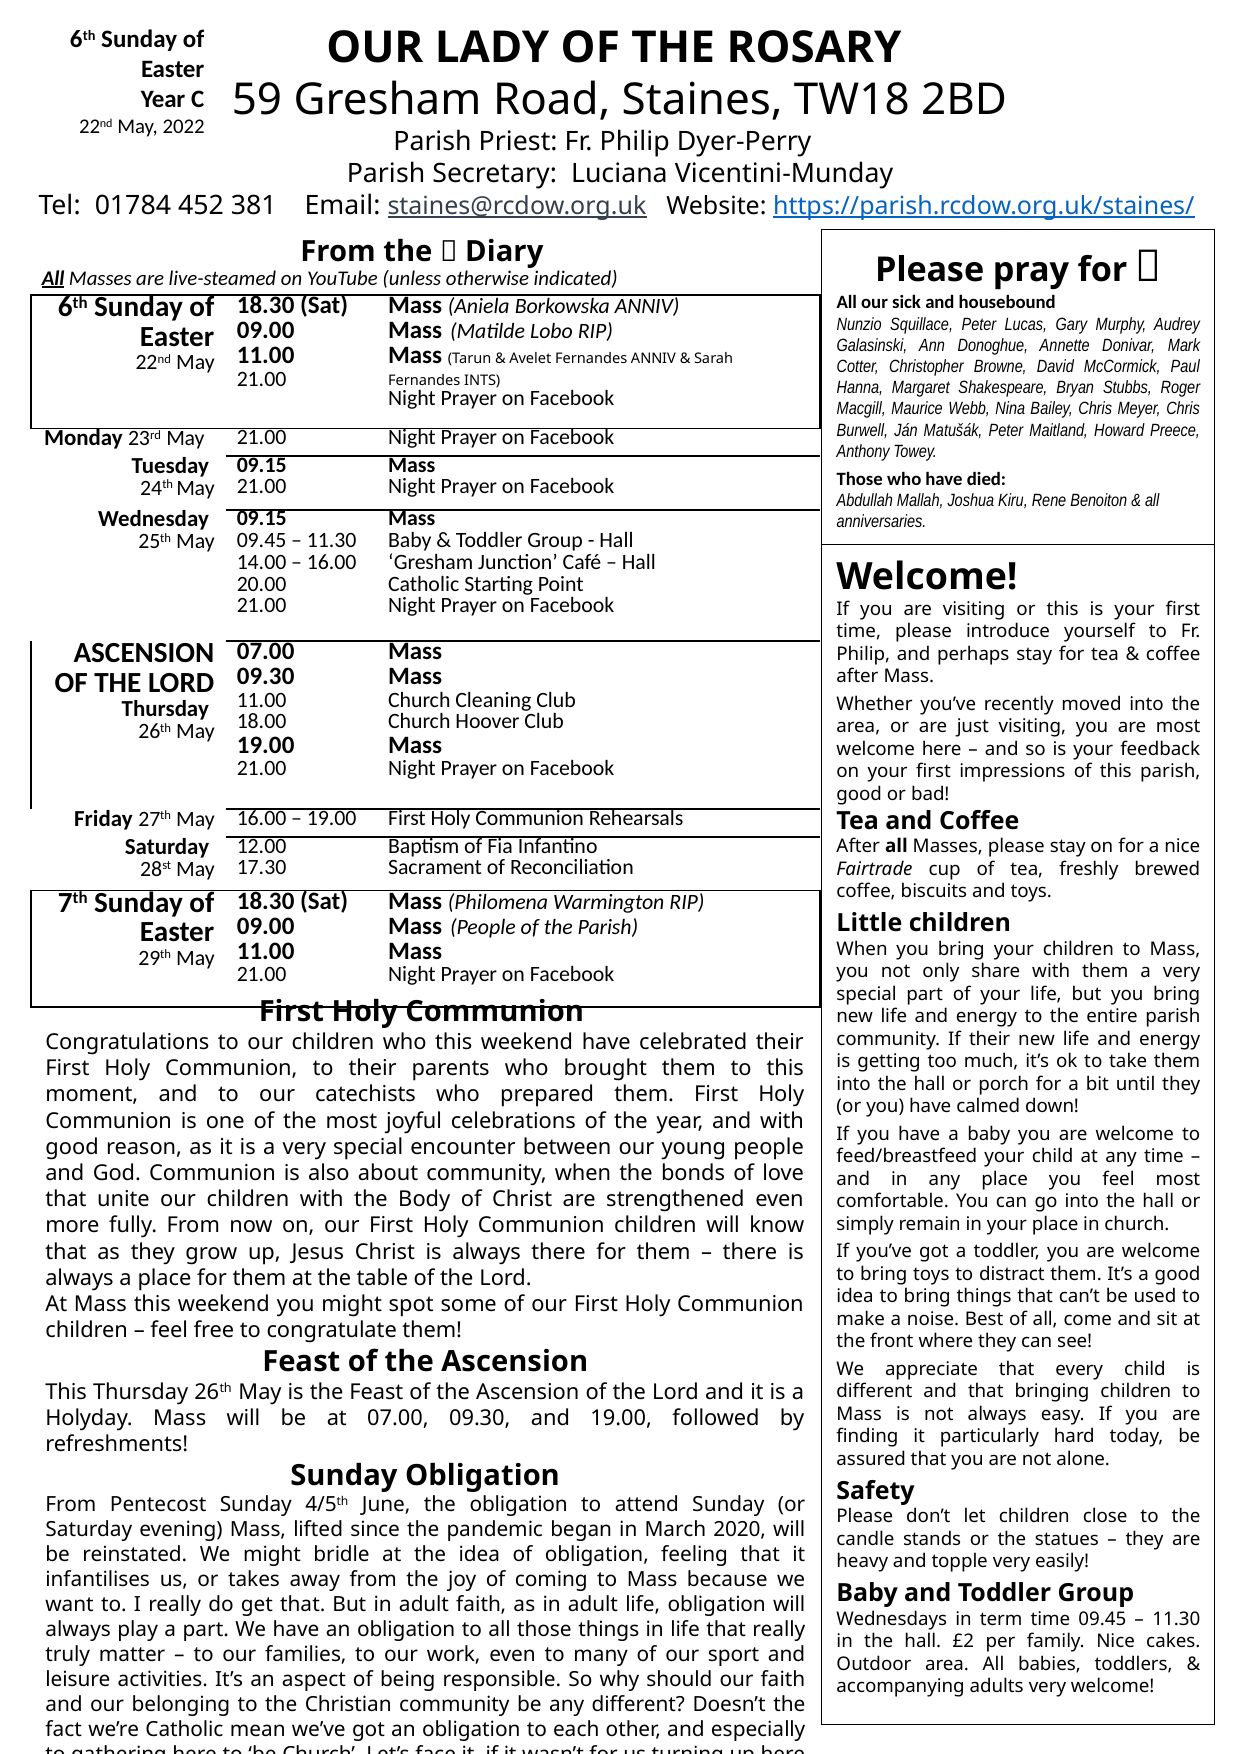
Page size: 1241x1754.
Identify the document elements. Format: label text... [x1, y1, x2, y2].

table_cell 7th Sunday of Easter 29th May [32, 891, 226, 985]
table_cell Mass Night Prayer on Facebook [377, 457, 820, 509]
table_cell First Holy Communion Rehearsals [377, 810, 820, 836]
table_cell Saturday 28st May [31, 837, 226, 890]
table_cell 07.00 09.30 11.00 18.00 19.00 21.00 [226, 642, 377, 808]
table_cell 18.30 (Sat) 09.00 11.00 21.00 [226, 891, 377, 985]
table_cell 18.30 (Sat) 09.00 11.00 21.00 [226, 296, 377, 428]
text_box Please pray for  All our sick and housebound Nunzio Squillace, Peter Lucas, Gary Murphy, Audrey Galasinski, Ann Donoghue, Annette Donivar, Mark Cotter, Christopher Browne, David McCormick, Paul Hanna, Margaret Shakespeare, Bryan Stubbs, Roger Macgill, Maurice Webb, Nina Bailey, Chris Meyer, Chris Burwell, Ján Matušák, Peter Maitland, Howard Preece, Anthony Towey. Those who have died: Abdullah Mallah, Joshua Kiru, Rene Benoiton & all anniversaries. [821, 229, 1215, 544]
table_cell Mass (Philomena Warmington RIP) Mass (People of the Parish) Mass Night Prayer on Facebook [377, 891, 819, 985]
table_cell 6th Sunday of Easter 22nd May [32, 296, 226, 428]
table_cell 21.00 [226, 429, 377, 455]
table_cell Mass Baby & Toddler Group - Hall ‘Gresham Junction’ Café – Hall Catholic Starting Point Night Prayer on Facebook [377, 511, 820, 640]
table_cell 09.15 21.00 [226, 457, 377, 509]
text_box First Holy Communion Congratulations to our children who this weekend have celebrated their First Holy Communion, to their parents who brought them to this moment, and to our catechists who prepared them. First Holy Communion is one of the most joyful celebrations of the year, and with good reason, as it is a very special encounter between our young people and God. Communion is also about community, when the bonds of love that unite our children with the Body of Christ are strengthened even more fully. From now on, our First Holy Communion children will know that as they grow up, Jesus Christ is always there for them – there is always a place for them at the table of the Lord. At Mass this weekend you might spot some of our First Holy Communion children – feel free to congratulate them! Feast of the Ascension This Thursday 26th May is the Feast of the Ascension of the Lord and it is a Holyday. Mass will be at 07.00, 09.30, and 19.00, followed by refreshments! Sunday Obligation From Pentecost Sunday 4/5th June, the obligation to attend Sunday (or Saturday evening) Mass, lifted since the pandemic began in March 2020, will be reinstated. We might bridle at the idea of obligation, feeling that it infantilises us, or takes away from the joy of coming to Mass because we want to. I really do get that. But in adult faith, as in adult life, obligation will always play a part. We have an obligation to all those things in life that really truly matter – to our families, to our work, even to many of our sport and leisure activities. It’s an aspect of being responsible. So why should our faith and our belonging to the Christian community be any different? Doesn’t the fact we’re Catholic mean we’ve got an obligation to each other, and especially to gathering here to ‘be Church’. Let’s face it, if it wasn’t for us turning up here each week, there wouldn’t be a Church. [30, 985, 820, 1721]
table_cell 12.00 17.30 [226, 838, 377, 890]
table_cell Mass Mass Church Cleaning Club Church Hoover Club Mass Night Prayer on Facebook [377, 642, 820, 808]
table_cell Baptism of Fia Infantino Sacrament of Reconciliation [377, 838, 820, 890]
table_header From the  Diary All Masses are live-steamed on YouTube (unless otherwise indicated) [31, 230, 820, 294]
table_cell Night Prayer on Facebook [377, 429, 820, 455]
text_box OUR LADY OF THE ROSARY 59 Gresham Road, Staines, TW18 2BD Parish Priest: Fr. Philip Dyer-Perry Parish Secretary: Luciana Vicentini-Munday Tel: 01784 452 381 Email: staines@rcdow.org.uk Website: https://parish.rcdow.org.uk/staines/ [0, 10, 1241, 259]
table_cell Monday 23rd May [31, 429, 226, 456]
table_cell ASCENSION OF THE LORD Thursday 26th May [32, 641, 226, 809]
table_cell Mass (Aniela Borkowska ANNIV) Mass (Matilde Lobo RIP) Mass (Tarun & Avelet Fernandes ANNIV & Sarah Fernandes INTS) Night Prayer on Facebook [377, 296, 819, 428]
table_cell Tuesday 24th May [31, 456, 226, 510]
text_box Welcome! If you are visiting or this is your first time, please introduce yourself to Fr. Philip, and perhaps stay for tea & coffee after Mass. Whether you’ve recently moved into the area, or are just visiting, you are most welcome here – and so is your feedback on your first impressions of this parish, good or bad! Tea and Coffee After all Masses, please stay on for a nice Fairtrade cup of tea, freshly brewed coffee, biscuits and toys. Little children When you bring your children to Mass, you not only share with them a very special part of your life, but you bring new life and energy to the entire parish community. If their new life and energy is getting too much, it’s ok to take them into the hall or porch for a bit until they (or you) have calmed down! If you have a baby you are welcome to feed/breastfeed your child at any time – and in any place you feel most comfortable. You can go into the hall or simply remain in your place in church. If you’ve got a toddler, you are welcome to bring toys to distract them. It’s a good idea to bring things that can’t be used to make a noise. Best of all, come and sit at the front where they can see! We appreciate that every child is different and that bringing children to Mass is not always easy. If you are finding it particularly hard today, be assured that you are not alone. Safety Please don’t let children close to the candle stands or the statues – they are heavy and topple very easily! Baby and Toddler Group Wednesdays in term time 09.45 – 11.30 in the hall. £2 per family. Nice cakes. Outdoor area. All babies, toddlers, & accompanying adults very welcome! [821, 544, 1215, 1725]
table_cell Friday 27th May [31, 809, 226, 837]
text_box 6th Sunday of Easter Year C 22nd May, 2022 [13, 15, 220, 176]
table_cell 09.15 09.45 – 11.30 14.00 – 16.00 20.00 21.00 [226, 511, 377, 640]
table_cell 16.00 – 19.00 [226, 810, 377, 836]
table_cell Wednesday 25th May [31, 510, 226, 641]
